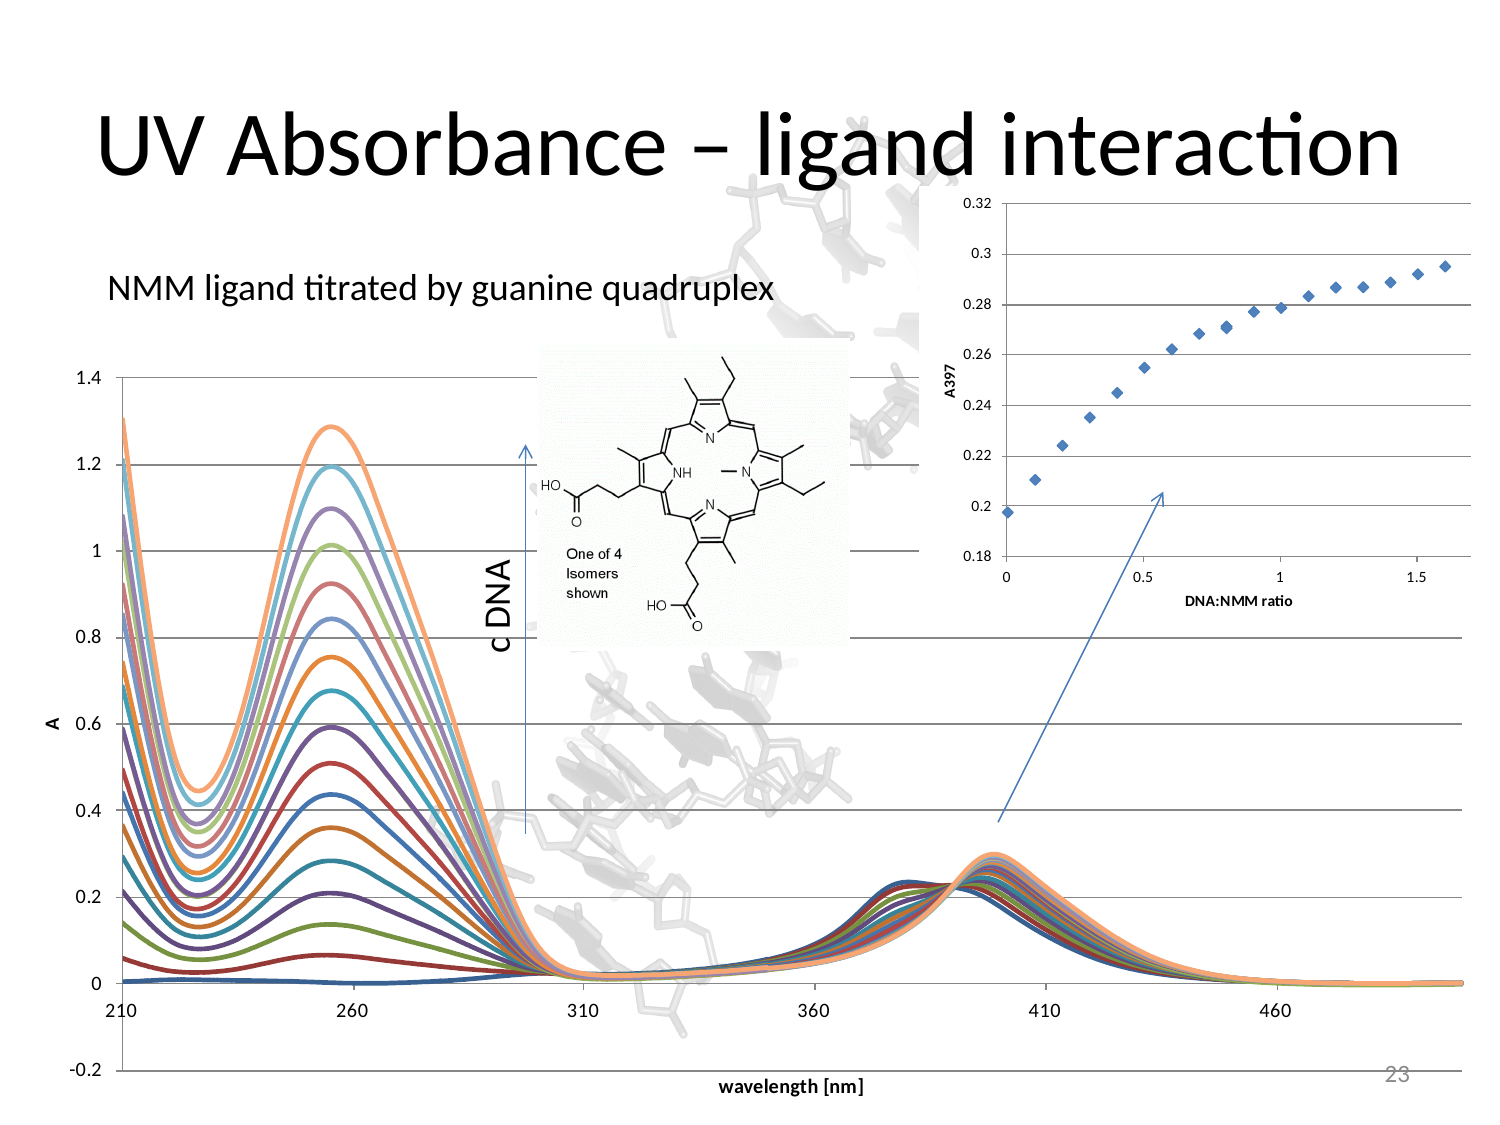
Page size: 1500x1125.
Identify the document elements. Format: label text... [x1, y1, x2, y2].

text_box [997, 491, 1164, 823]
picture [10, 184, 1500, 1125]
text_box NMM ligand titrated by guanine quadruplex [92, 255, 790, 315]
title UV Absorbance – ligand interaction [75, 45, 1425, 233]
